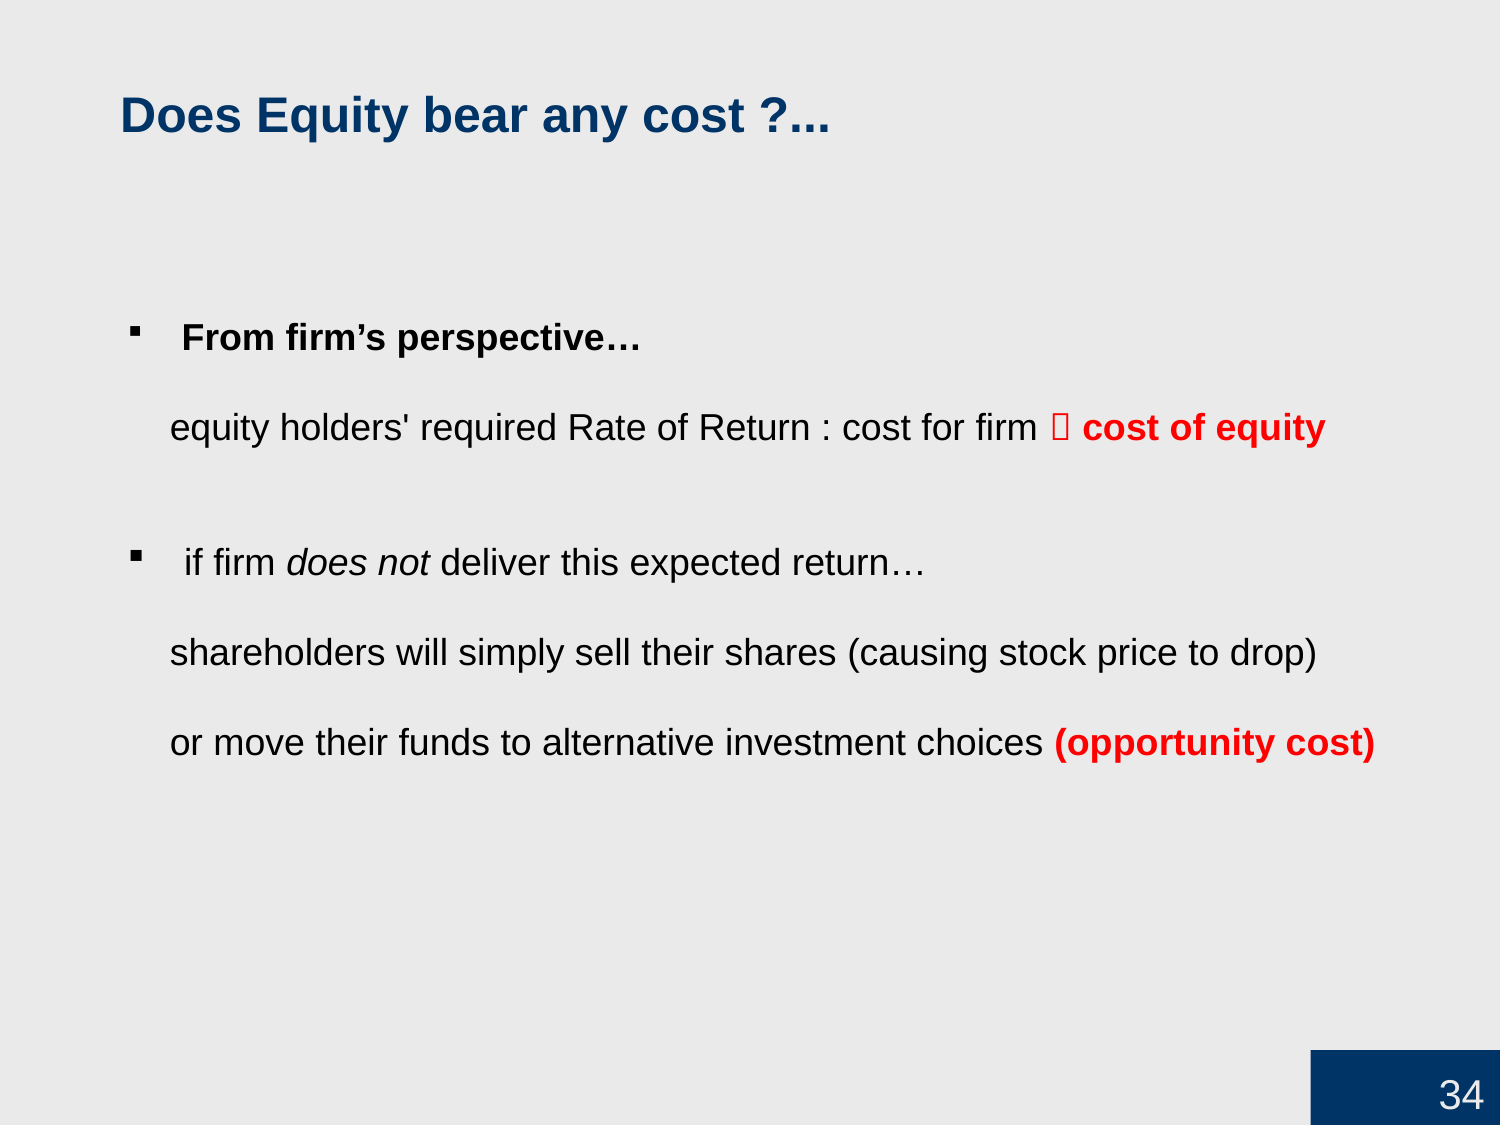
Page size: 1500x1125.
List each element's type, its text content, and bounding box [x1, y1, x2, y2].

text_box Does Equity bear any cost ?... [105, 74, 1056, 151]
slide_number 34 [1310, 1049, 1500, 1125]
text_box From firm’s perspective… equity holders' required Rate of Return : cost for firm  cost of equity if firm does not deliver this expected return… shareholders will simply sell their shares (causing stock price to drop) or move their funds to alternative investment choices (opportunity cost) [113, 265, 1417, 861]
